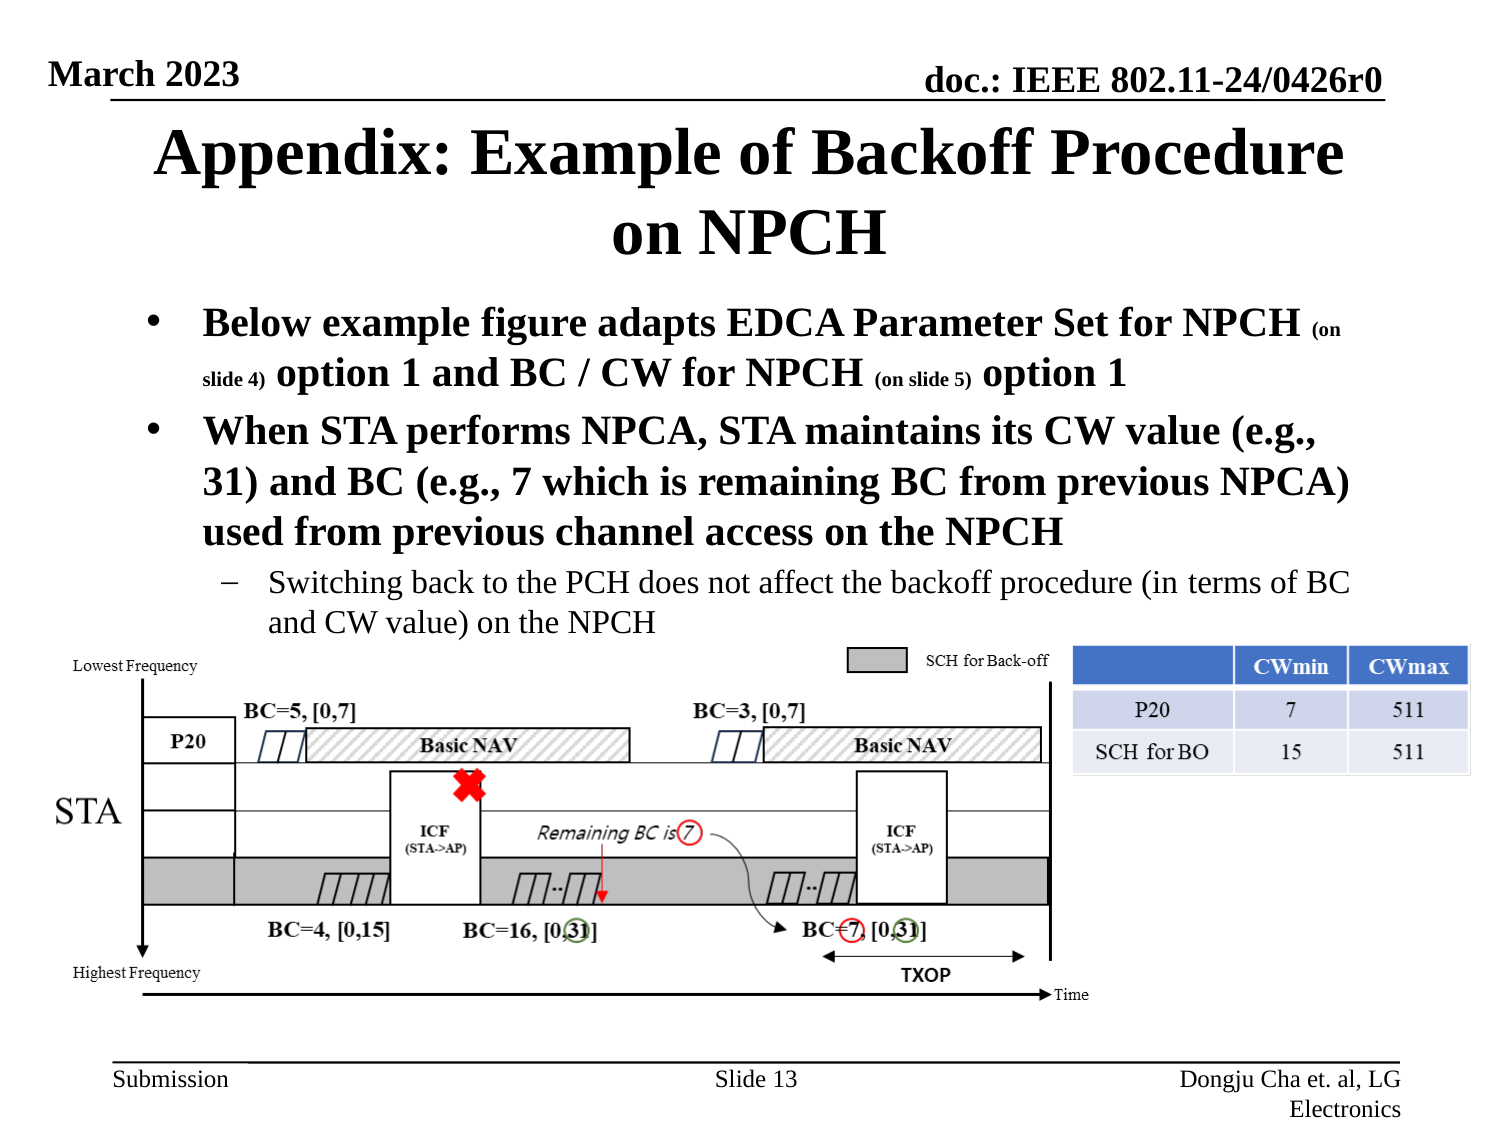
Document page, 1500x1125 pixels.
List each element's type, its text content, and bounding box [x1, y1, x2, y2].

footer Dongju Cha et. al, LG Electronics [1066, 1061, 1402, 1093]
list Below example figure adapts EDCA Parameter Set for NPCH (on slide 4) option 1 and BC / CW for NPCH (on slide 5) option 1 When STA performs NPCA, STA maintains its CW value (e.g., 31) and BC (e.g., 7 which is remaining BC from previous NPCA) used from previous channel access on the NPCH Switching back to the PCH does not affect the backoff procedure (in terms of BC and CW value) on the NPCH [112, 287, 1388, 575]
slide_number Slide 13 [712, 1061, 800, 1093]
picture [29, 643, 1473, 1014]
title Appendix: Example of Backoff Procedure on NPCH [112, 112, 1388, 263]
